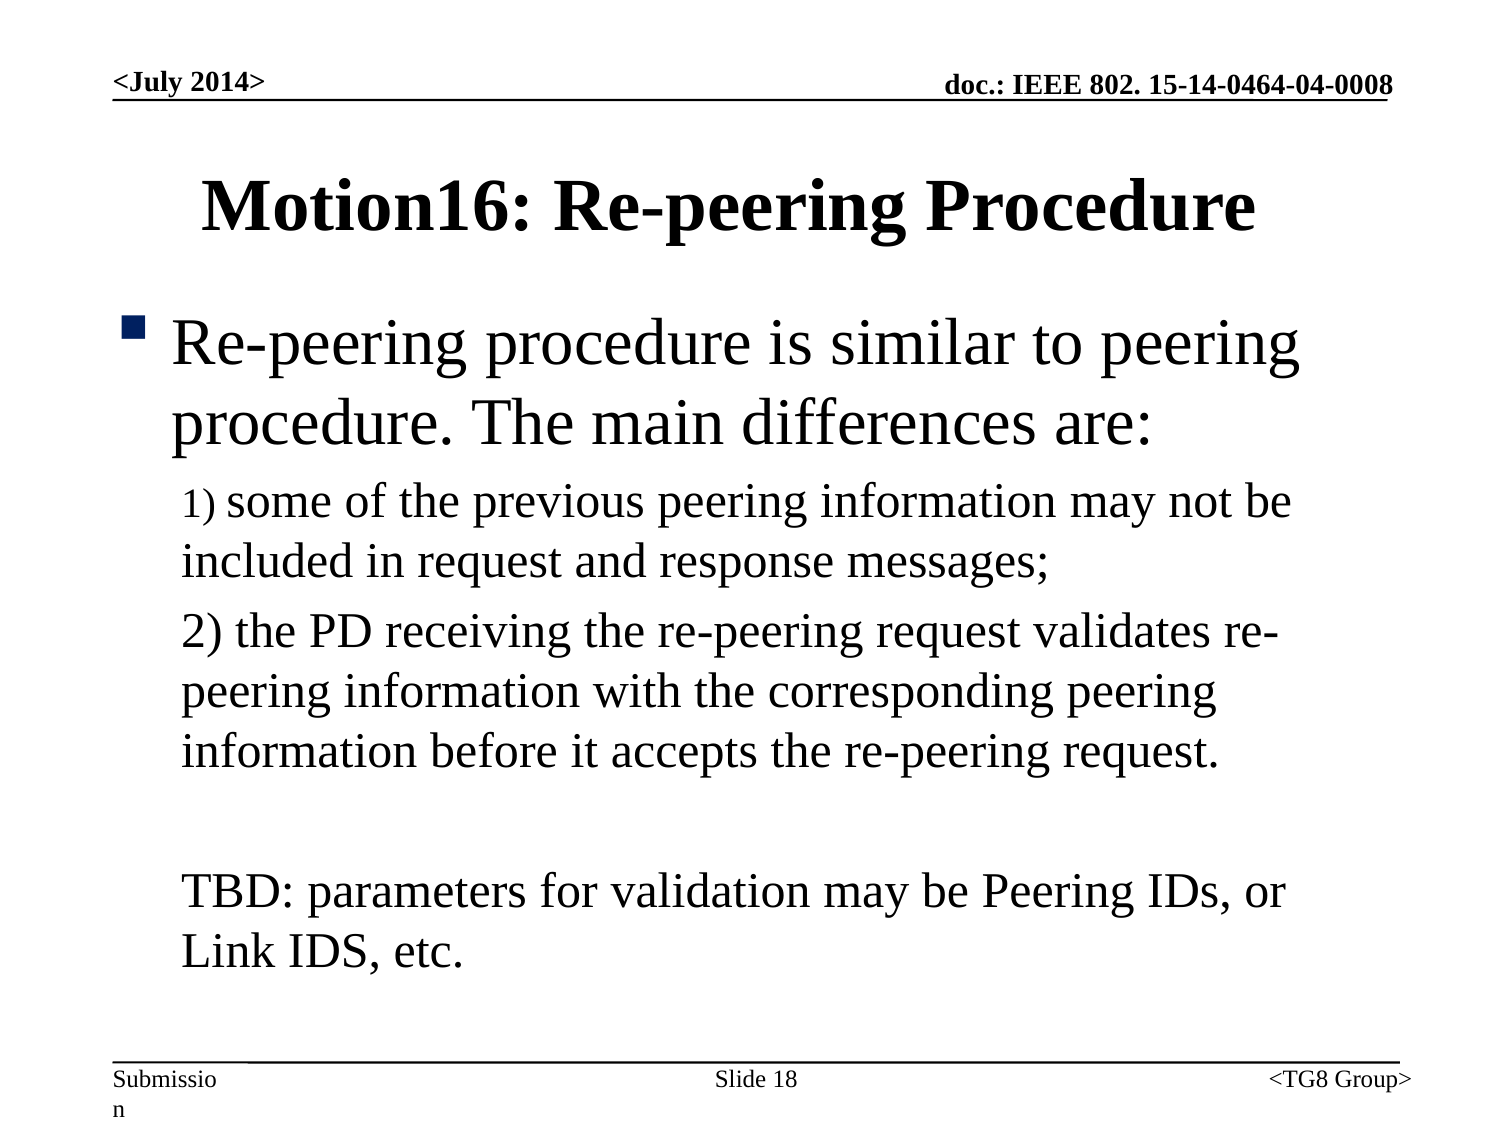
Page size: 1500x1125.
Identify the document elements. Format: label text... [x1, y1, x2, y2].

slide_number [112, 61, 376, 98]
title Motion16: Re-peering Procedure [0, 112, 1459, 288]
list Re-peering procedure is similar to peering procedure. The main differences are: 1) some of the previous peering information may not be included in request and response messages; 2) the PD receiving the re-peering request validates re-peering information with the corresponding peering information before it accepts the re-peering request. TBD: parameters for validation may be Peering IDs, or Link IDS, etc. [100, 289, 1376, 964]
footer <TG8 Group> [855, 1061, 1413, 1093]
slide_number Slide 18 [712, 1061, 800, 1093]
